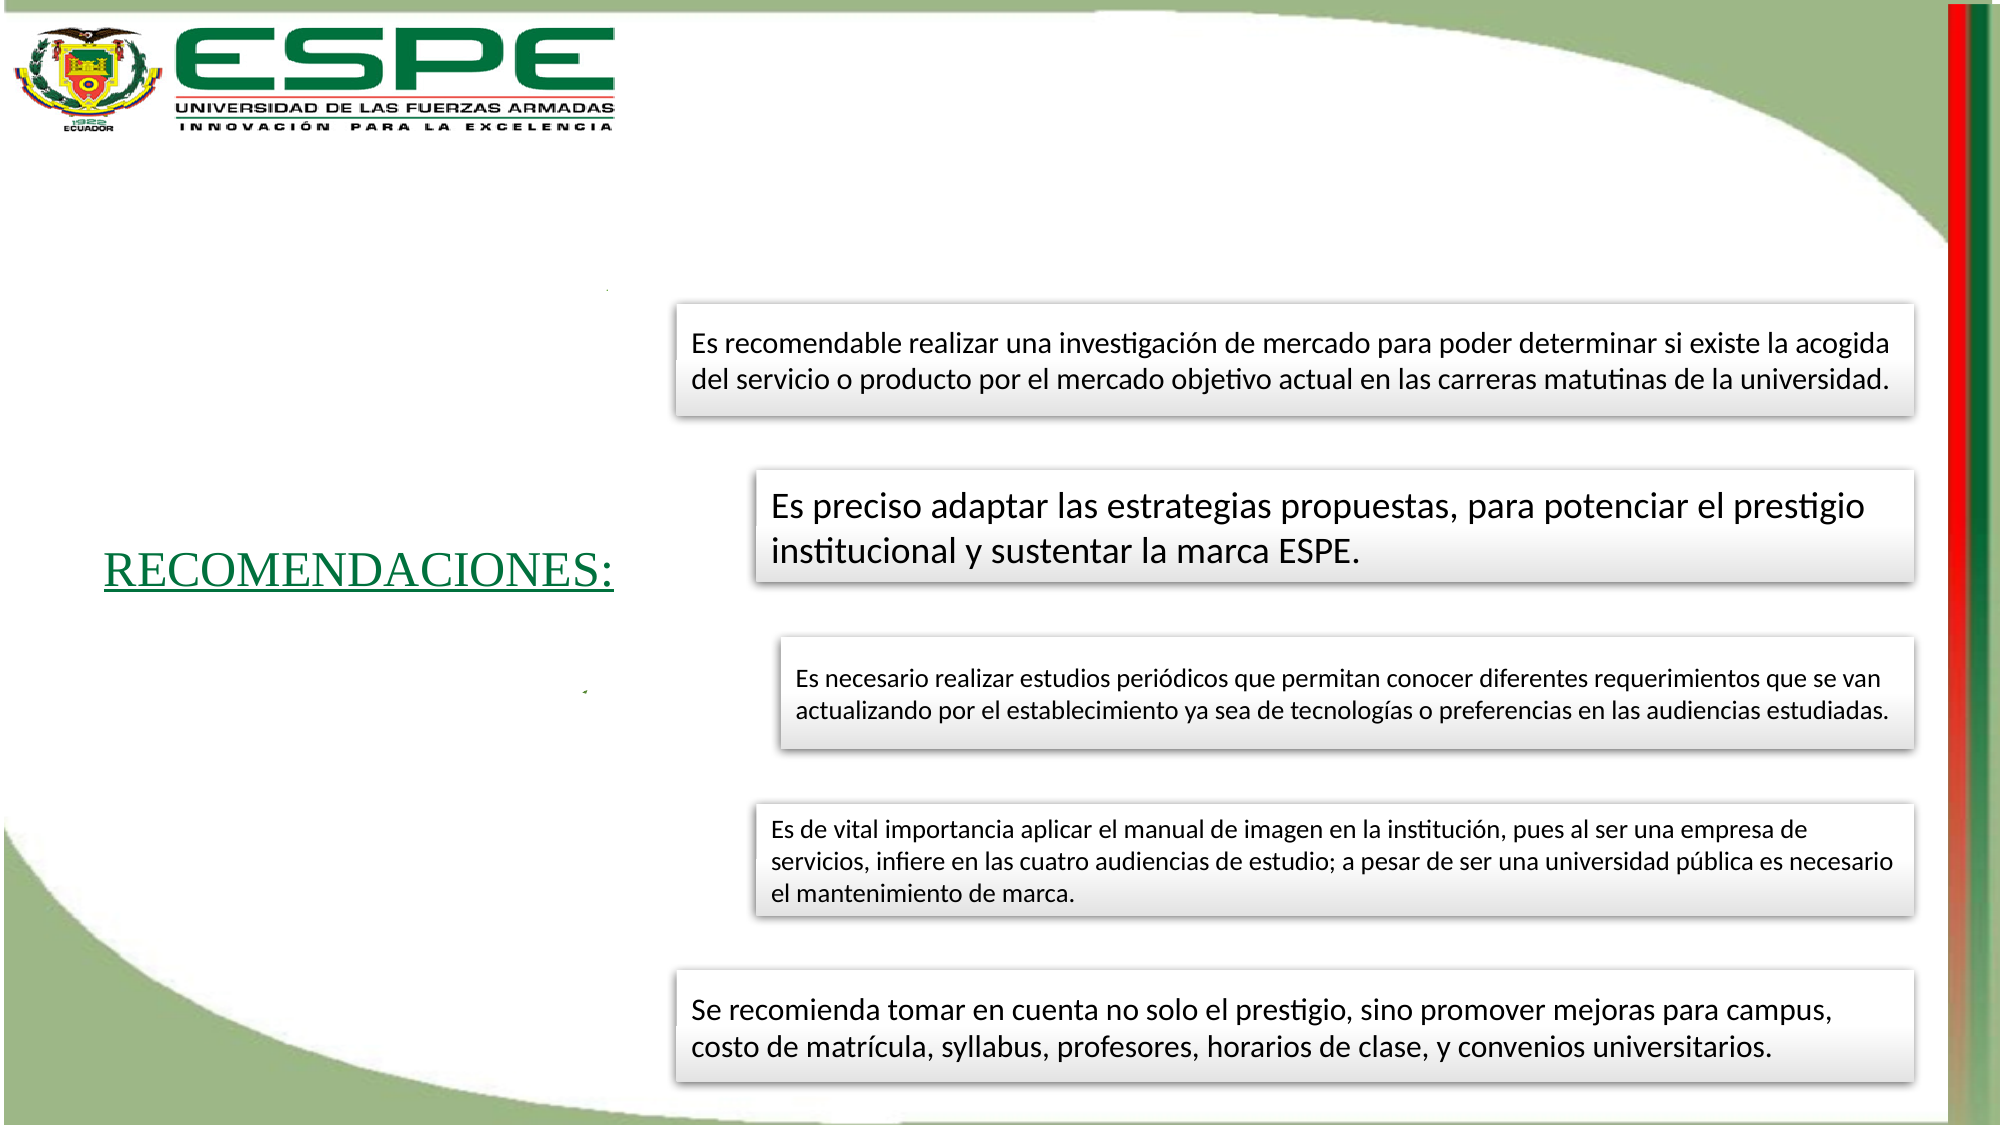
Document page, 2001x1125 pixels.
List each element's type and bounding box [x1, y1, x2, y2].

text_box [580, 199, 1914, 1089]
text_box [4, 0, 2000, 1125]
